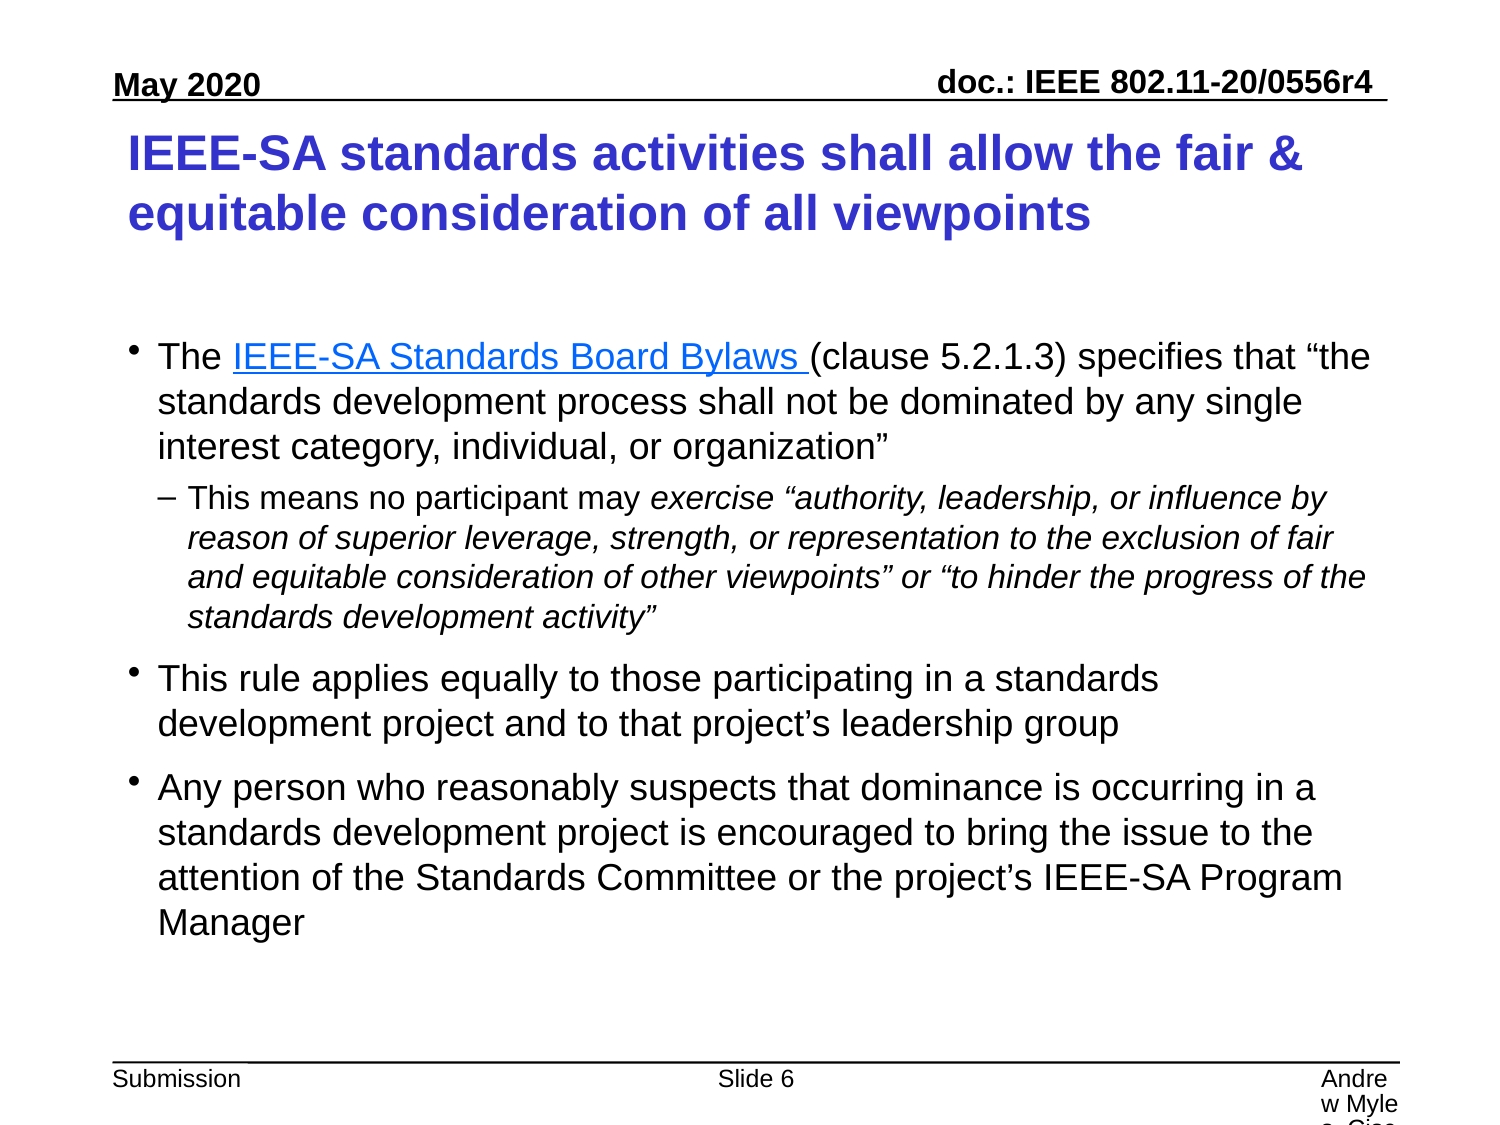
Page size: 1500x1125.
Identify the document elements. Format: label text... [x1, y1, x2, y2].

footer Andrew Myles, Cisco [1320, 1061, 1402, 1093]
slide_number Slide 6 [709, 1061, 803, 1093]
title IEEE-SA standards activities shall allow the fair & equitable consideration of all viewpoints [112, 112, 1388, 288]
list The IEEE-SA Standards Board Bylaws (clause 5.2.1.3) specifies that “the standards development process shall not be dominated by any single interest category, individual, or organization” This means no participant may exercise “authority, leadership, or influence by reason of superior leverage, strength, or representation to the exclusion of fair and equitable consideration of other viewpoints” or “to hinder the progress of the standards development activity” This rule applies equally to those participating in a standards development project and to that project’s leadership group Any person who reasonably suspects that dominance is occurring in a standards development project is encouraged to bring the issue to the attention of the Standards Committee or the project’s IEEE-SA Program Manager [112, 324, 1388, 1000]
